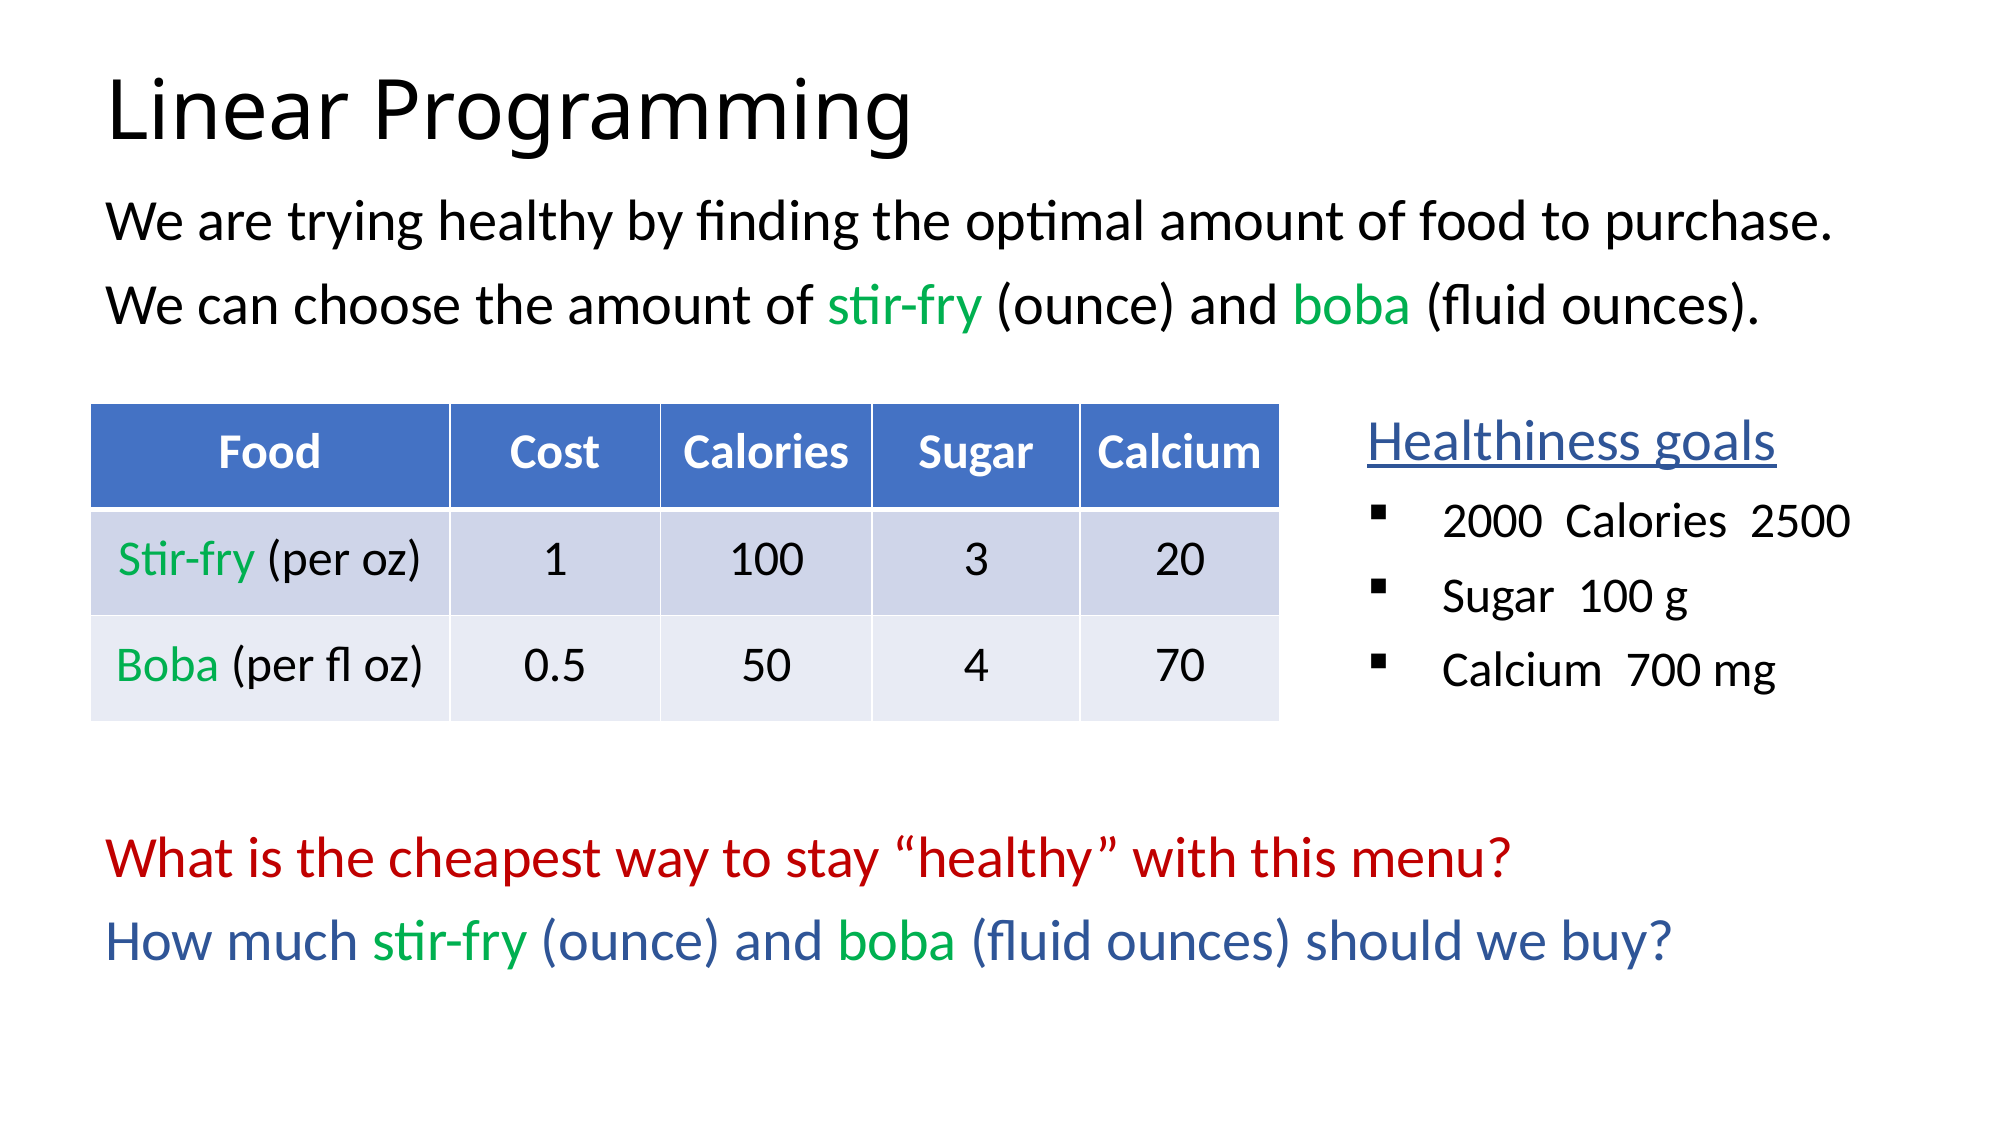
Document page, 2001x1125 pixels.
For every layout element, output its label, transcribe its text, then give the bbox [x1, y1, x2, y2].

table_cell 1 [451, 512, 660, 615]
table_cell 50 [661, 616, 871, 721]
text_box What is the cheapest way to stay “healthy” with this menu? How much stir-fry (ounce) and boba (fluid ounces) should we buy? [90, 819, 1899, 988]
table_cell 3 [873, 512, 1079, 615]
table_cell Boba (per fl oz) [91, 616, 449, 721]
table_header Cost [451, 404, 660, 507]
list We are trying healthy by finding the optimal amount of food to purchase. We can choose the amount of stir-fry (ounce) and boba (fluid ounces). [90, 182, 1899, 352]
table_cell 20 [1081, 512, 1279, 615]
title Linear Programming [90, 60, 1816, 164]
table_header Calories [661, 404, 871, 507]
table_cell 100 [661, 512, 871, 615]
table_header Calcium [1081, 404, 1279, 507]
table_header Sugar [873, 404, 1079, 507]
table_cell 4 [873, 616, 1079, 721]
table_cell Stir-fry (per oz) [91, 512, 449, 615]
table_cell 0.5 [451, 616, 660, 721]
table_header Food [91, 404, 449, 507]
table_cell 70 [1081, 616, 1279, 721]
